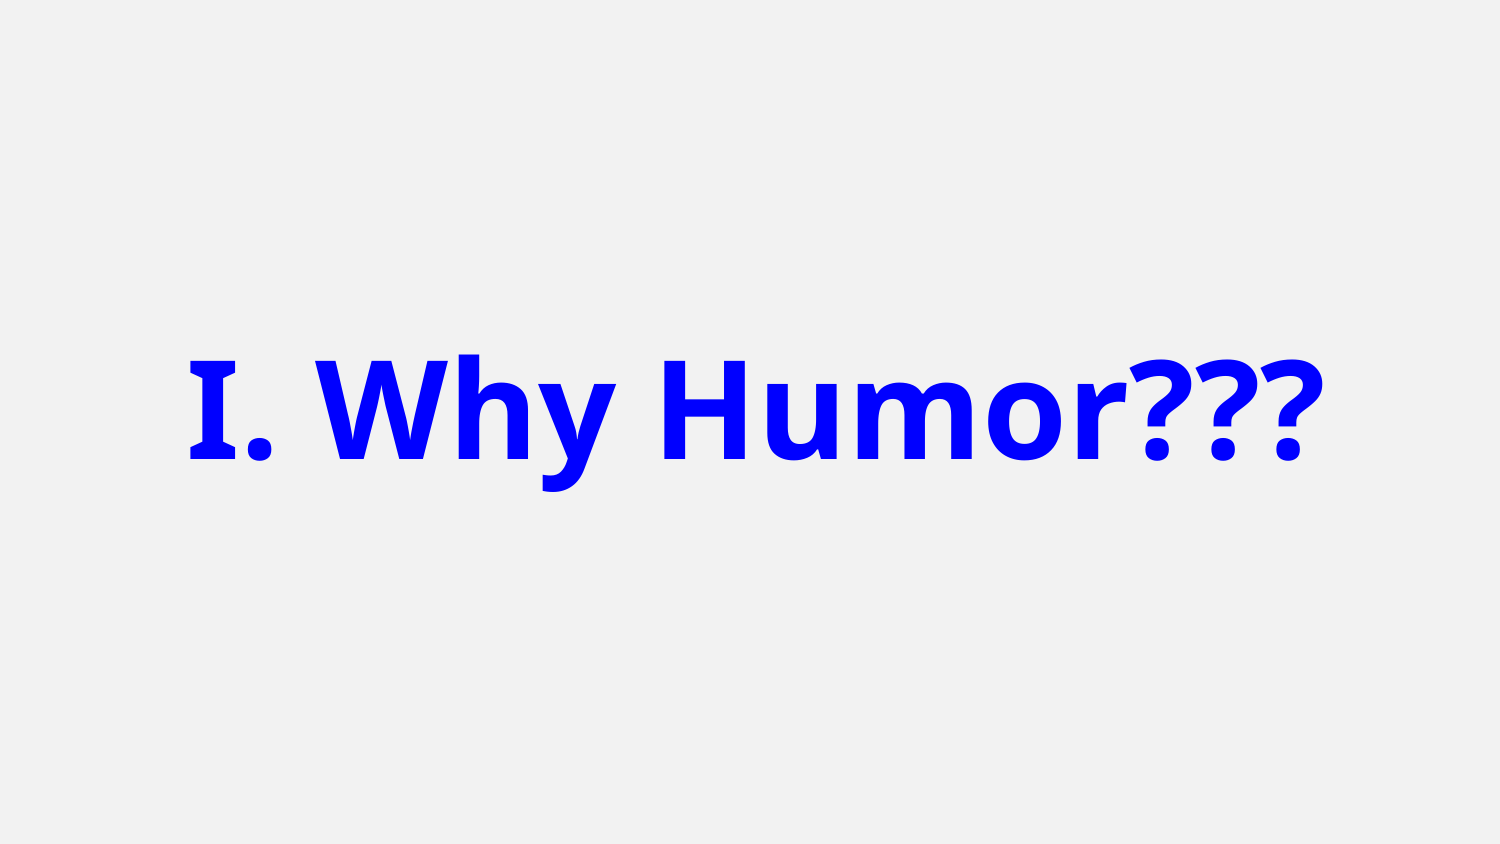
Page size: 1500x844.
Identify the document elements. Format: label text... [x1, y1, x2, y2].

title I. Why Humor??? [57, 259, 1457, 537]
